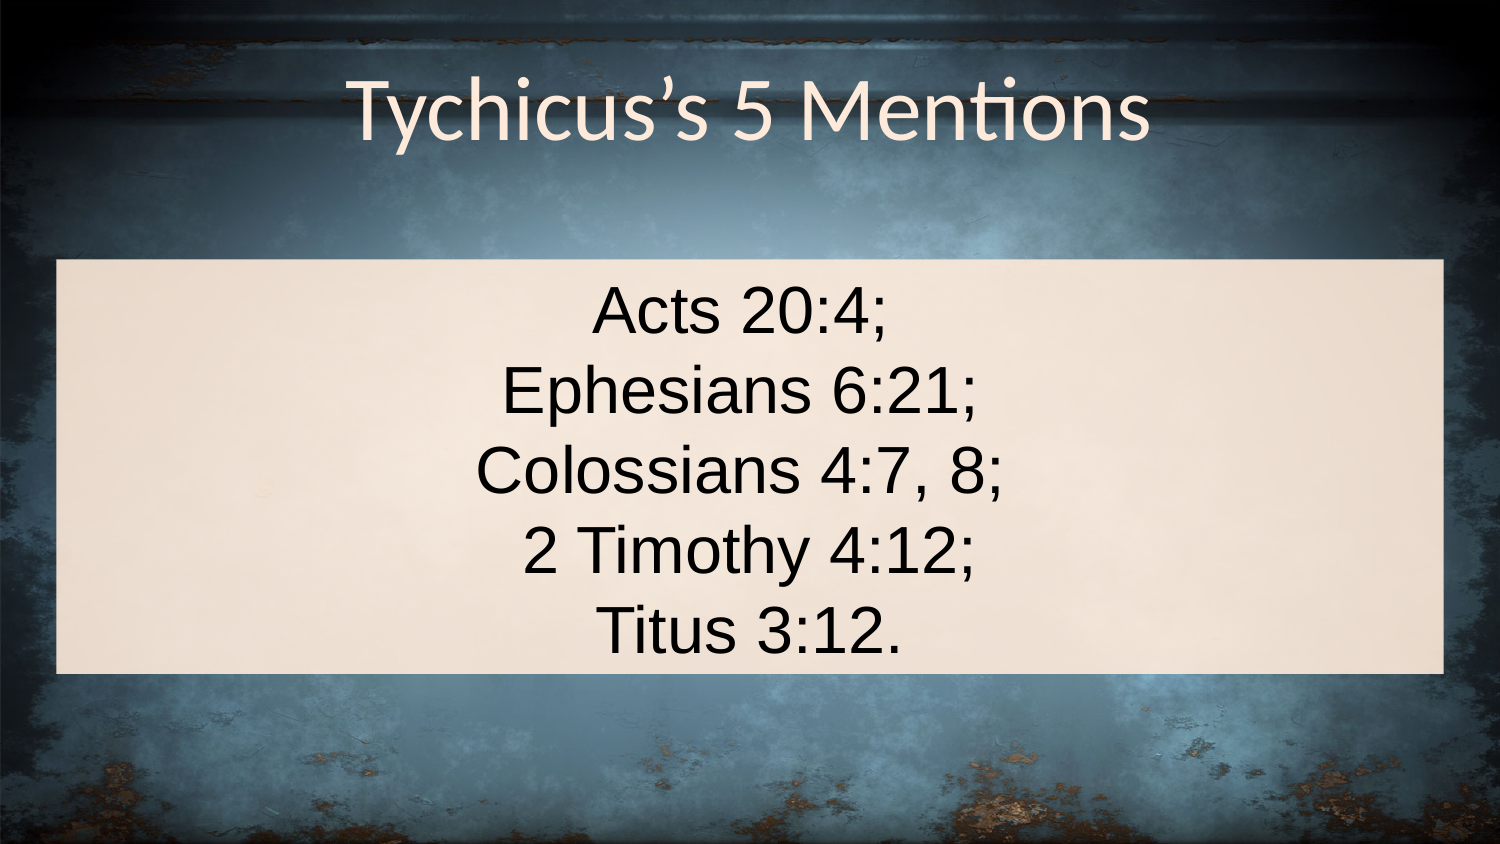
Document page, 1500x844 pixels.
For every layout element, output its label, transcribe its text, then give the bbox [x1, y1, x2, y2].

title Tychicus’s 5 Mentions [75, 33, 1425, 175]
picture [0, 0, 1500, 844]
text_box Acts 20:4; Ephesians 6:21; Colossians 4:7, 8; 2 Timothy 4:12; Titus 3:12. [56, 259, 1444, 674]
